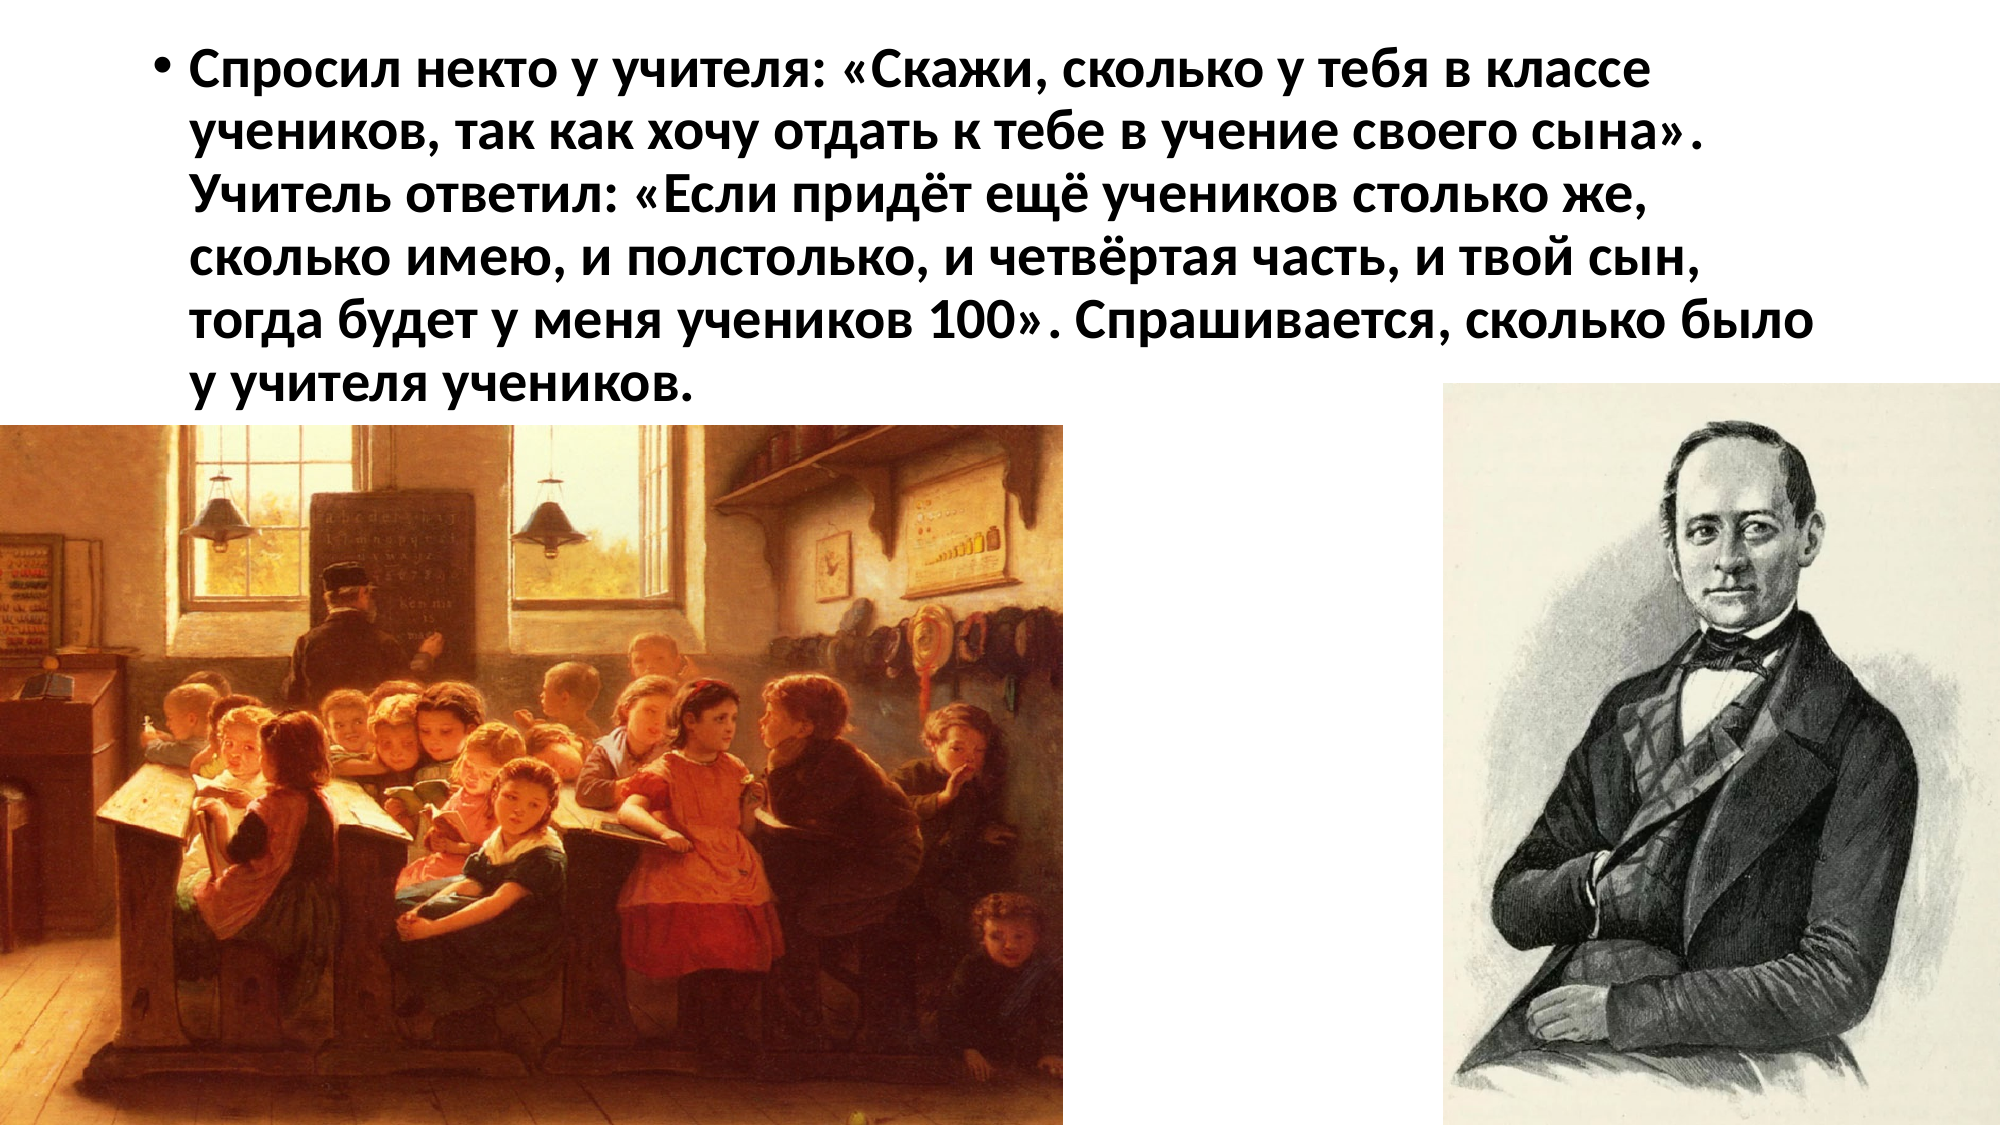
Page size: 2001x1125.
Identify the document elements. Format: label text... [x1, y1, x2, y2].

list Спросил некто у учителя: «Скажи, сколько у тебя в классе учеников, так как хочу отдать к тебе в учение своего сына». Учитель ответил: «Если придёт ещё учеников столько же, сколько имею, и полстолько, и четвёртая часть, и твой сын, тогда будет у меня учеников 100». Спрашивается, сколько было у учителя учеников. [137, 29, 1863, 1014]
picture [0, 425, 1063, 1125]
picture [1443, 383, 2000, 1125]
